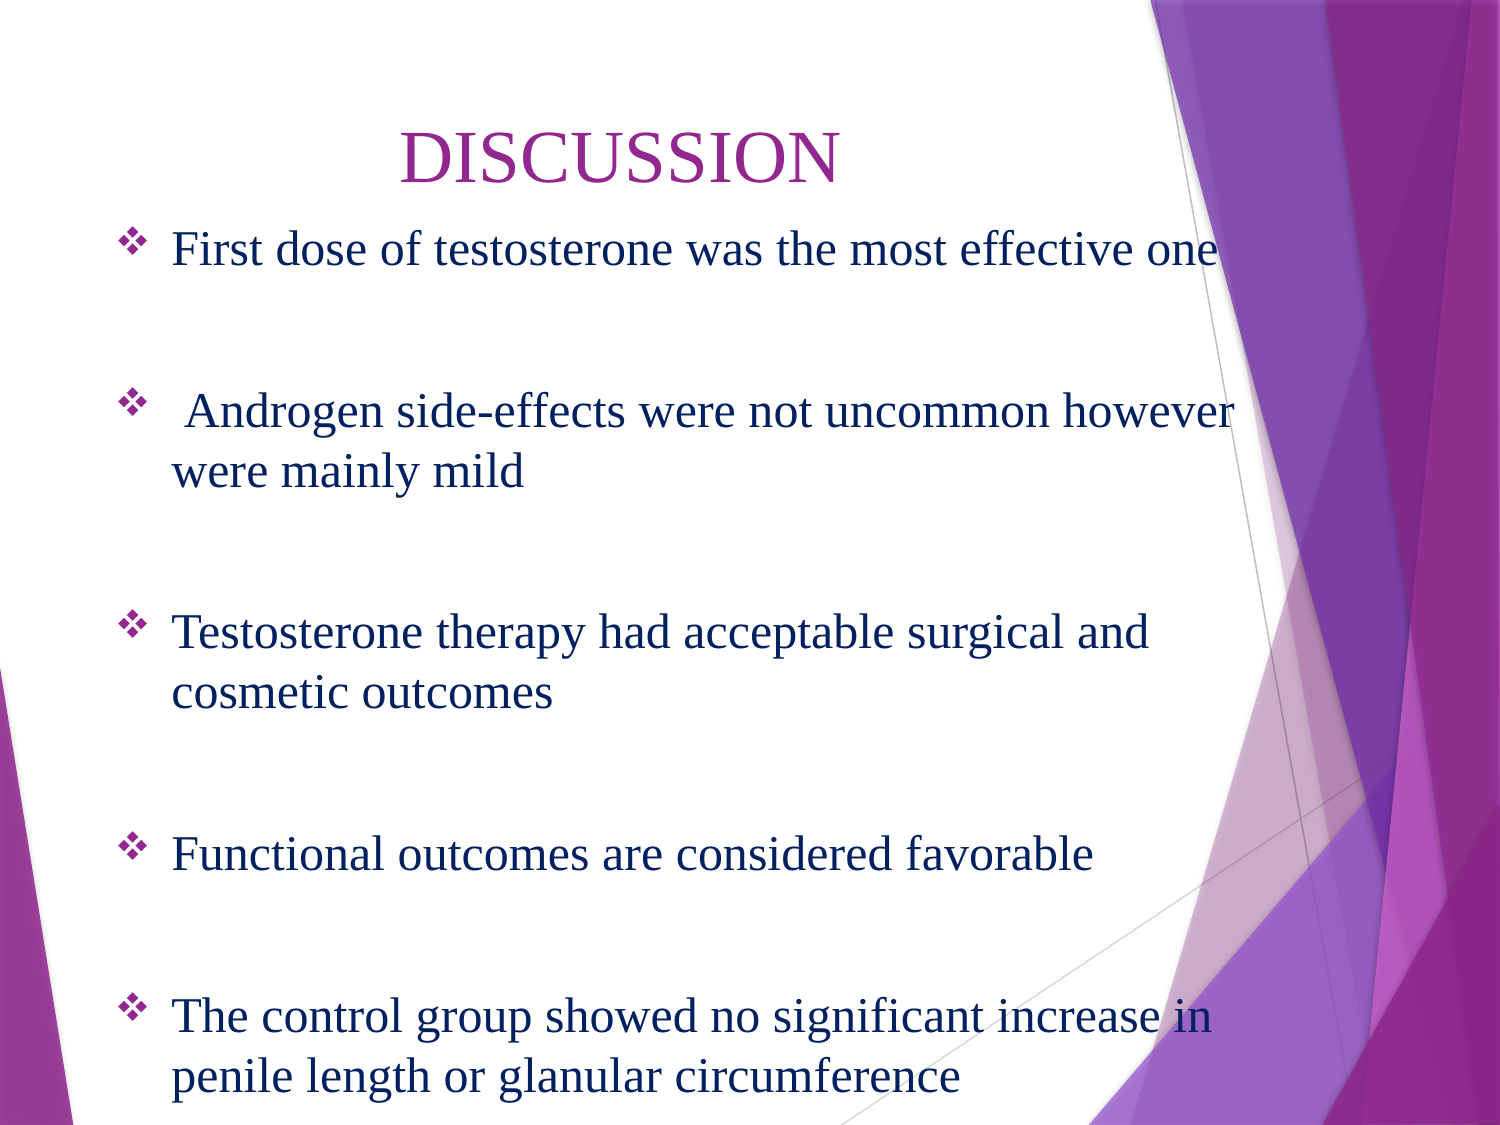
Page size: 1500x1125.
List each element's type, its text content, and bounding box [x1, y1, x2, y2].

title DISCUSSION [99, 99, 1142, 208]
list First dose of testosterone was the most effective one Androgen side-effects were not uncommon however were mainly mild Testosterone therapy had acceptable surgical and cosmetic outcomes Functional outcomes are considered favorable The control group showed no significant increase in penile length or glanular circumference Control Group-presented with higher complication rate and reoperation rate [99, 208, 1341, 991]
